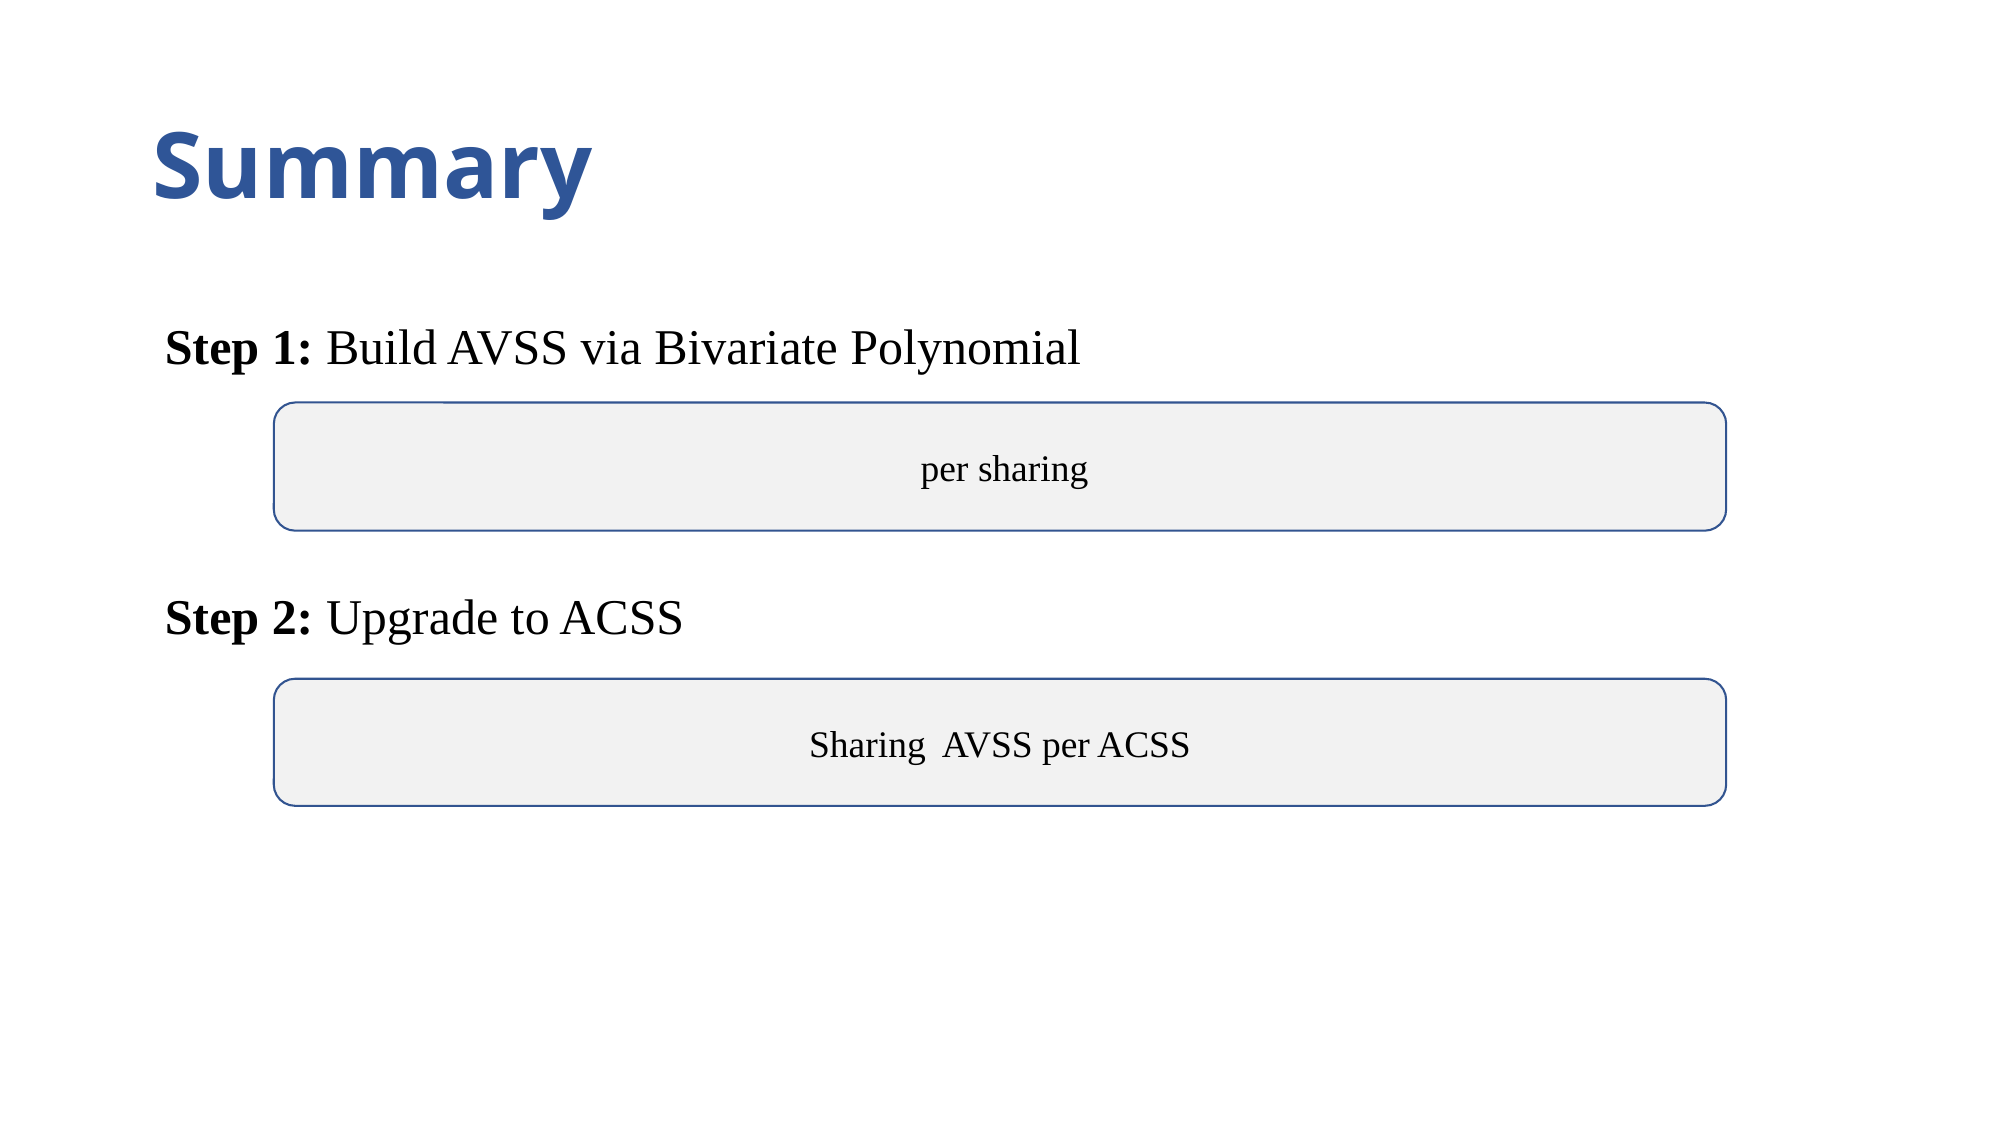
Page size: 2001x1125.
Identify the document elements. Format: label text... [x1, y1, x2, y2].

title Summary [137, 59, 1863, 278]
text_box Step 1: Build AVSS via Bivariate Polynomial Step 2: Upgrade to ACSS [150, 277, 1850, 652]
